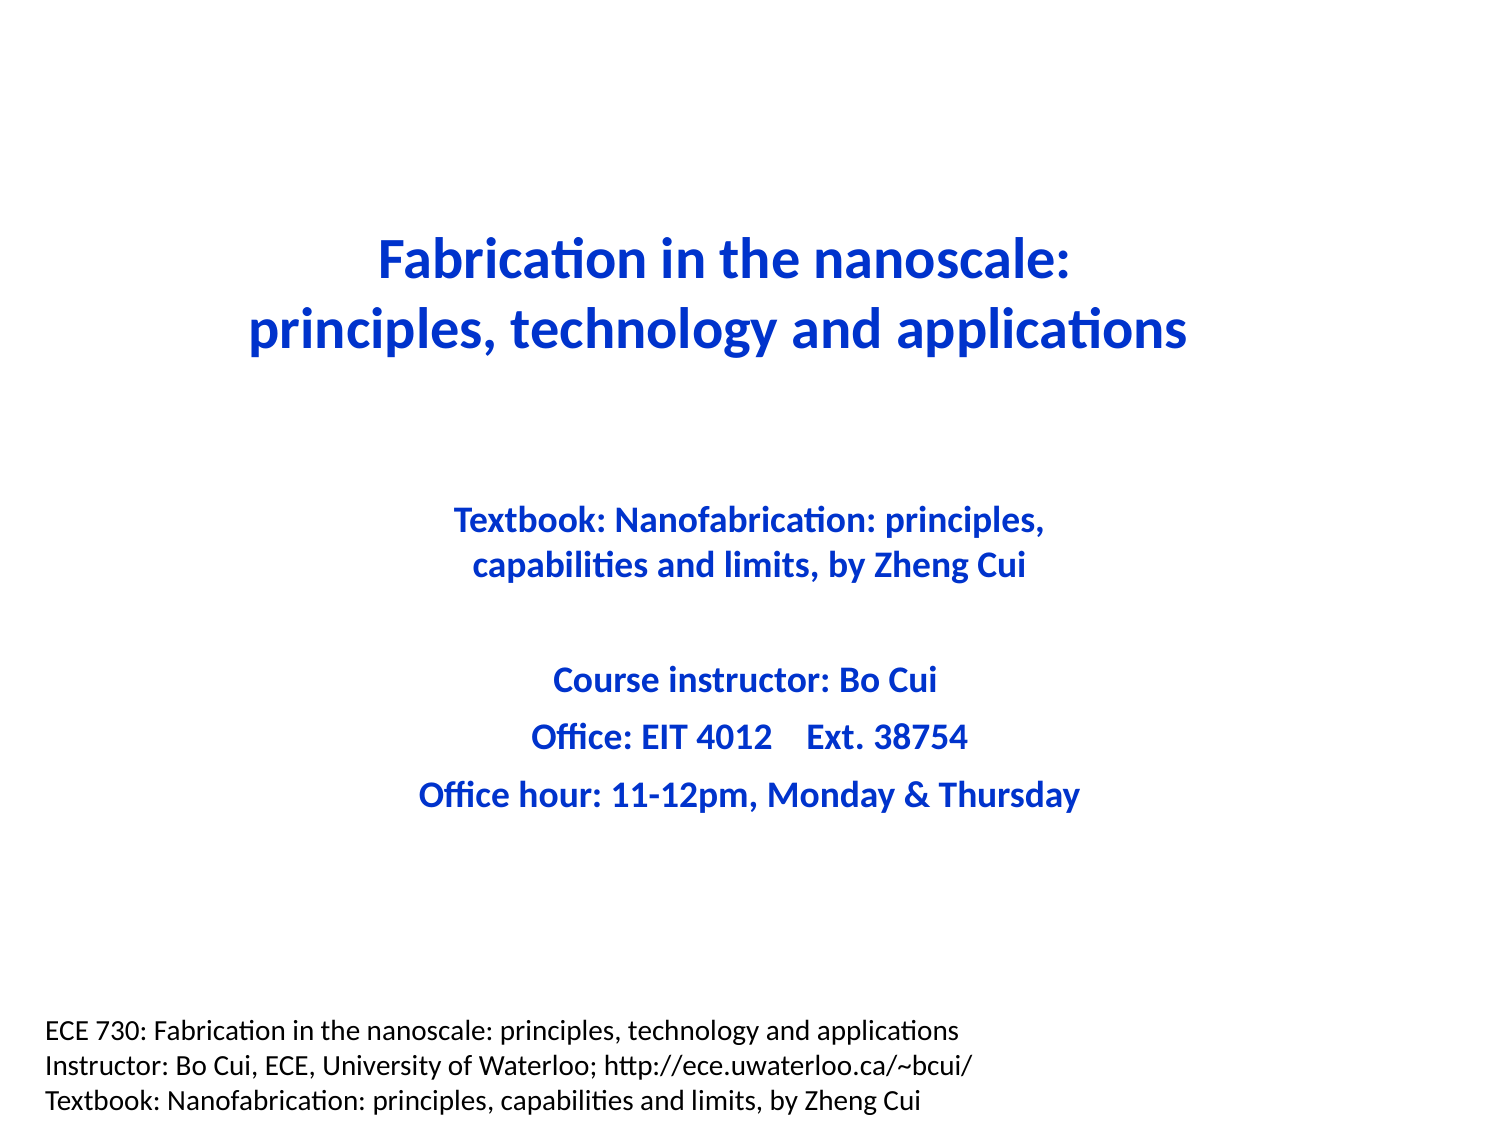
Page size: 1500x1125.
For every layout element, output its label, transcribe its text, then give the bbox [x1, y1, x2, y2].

text_box Textbook: Nanofabrication: principles, capabilities and limits, by Zheng Cui Course instructor: Bo Cui Office: EIT 4012 Ext. 38754 Office hour: 11-12pm, Monday & Thursday [374, 487, 1125, 823]
text_box ECE 730: Fabrication in the nanoscale: principles, technology and applications Instructor: Bo Cui, ECE, University of Waterloo; http://ece.uwaterloo.ca/~bcui/ Textbook: Nanofabrication: principles, capabilities and limits, by Zheng Cui [30, 1003, 989, 1124]
text_box Fabrication in the nanoscale: principles, technology and applications [212, 212, 1238, 368]
